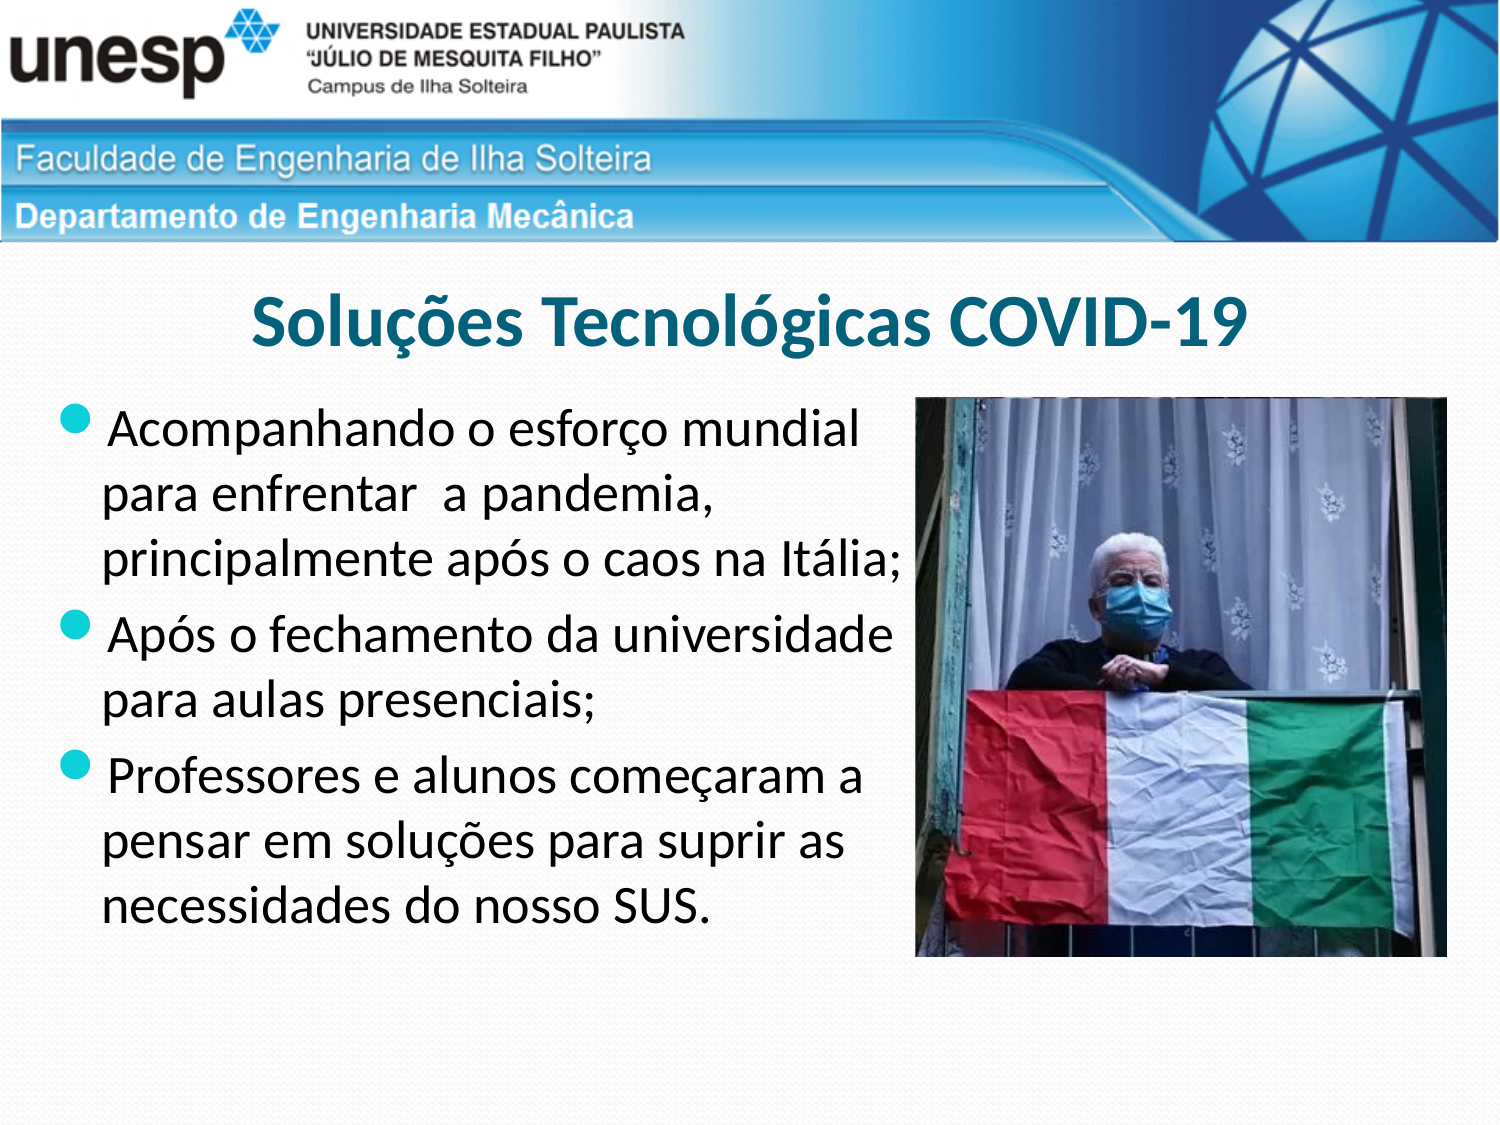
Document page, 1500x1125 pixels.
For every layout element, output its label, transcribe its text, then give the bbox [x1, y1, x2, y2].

picture [0, 0, 1500, 244]
title Soluções Tecnológicas COVID-19 [41, 255, 1459, 362]
list Acompanhando o esforço mundial para enfrentar a pandemia, principalmente após o caos na Itália; Após o fechamento da universidade para aulas presenciais; Professores e alunos começaram a pensar em soluções para suprir as necessidades do nosso SUS. [41, 385, 928, 1071]
picture [915, 396, 1448, 957]
